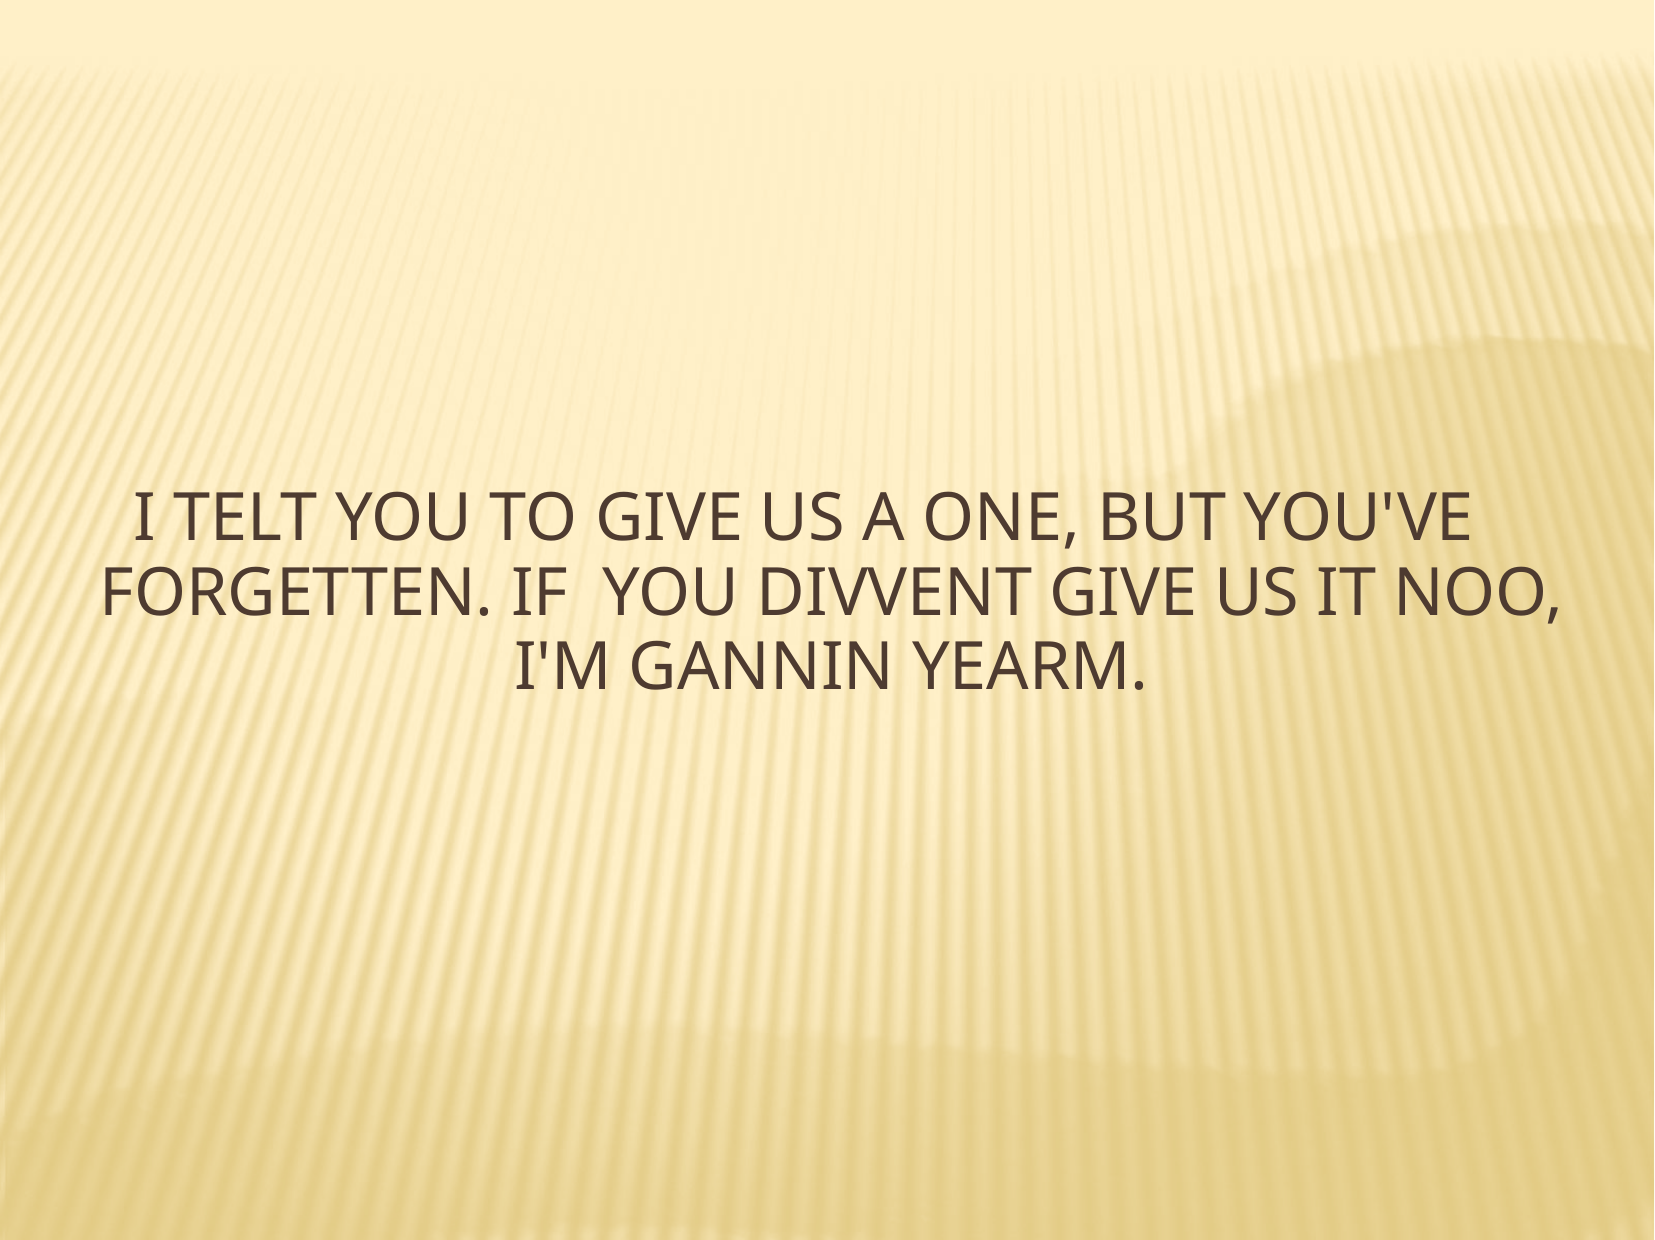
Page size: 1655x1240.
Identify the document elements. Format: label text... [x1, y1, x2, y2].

title I telt you to give us a one, but you've forgetten. If you divvent give us it noo, I'm gannin yearm. [27, 470, 1580, 703]
